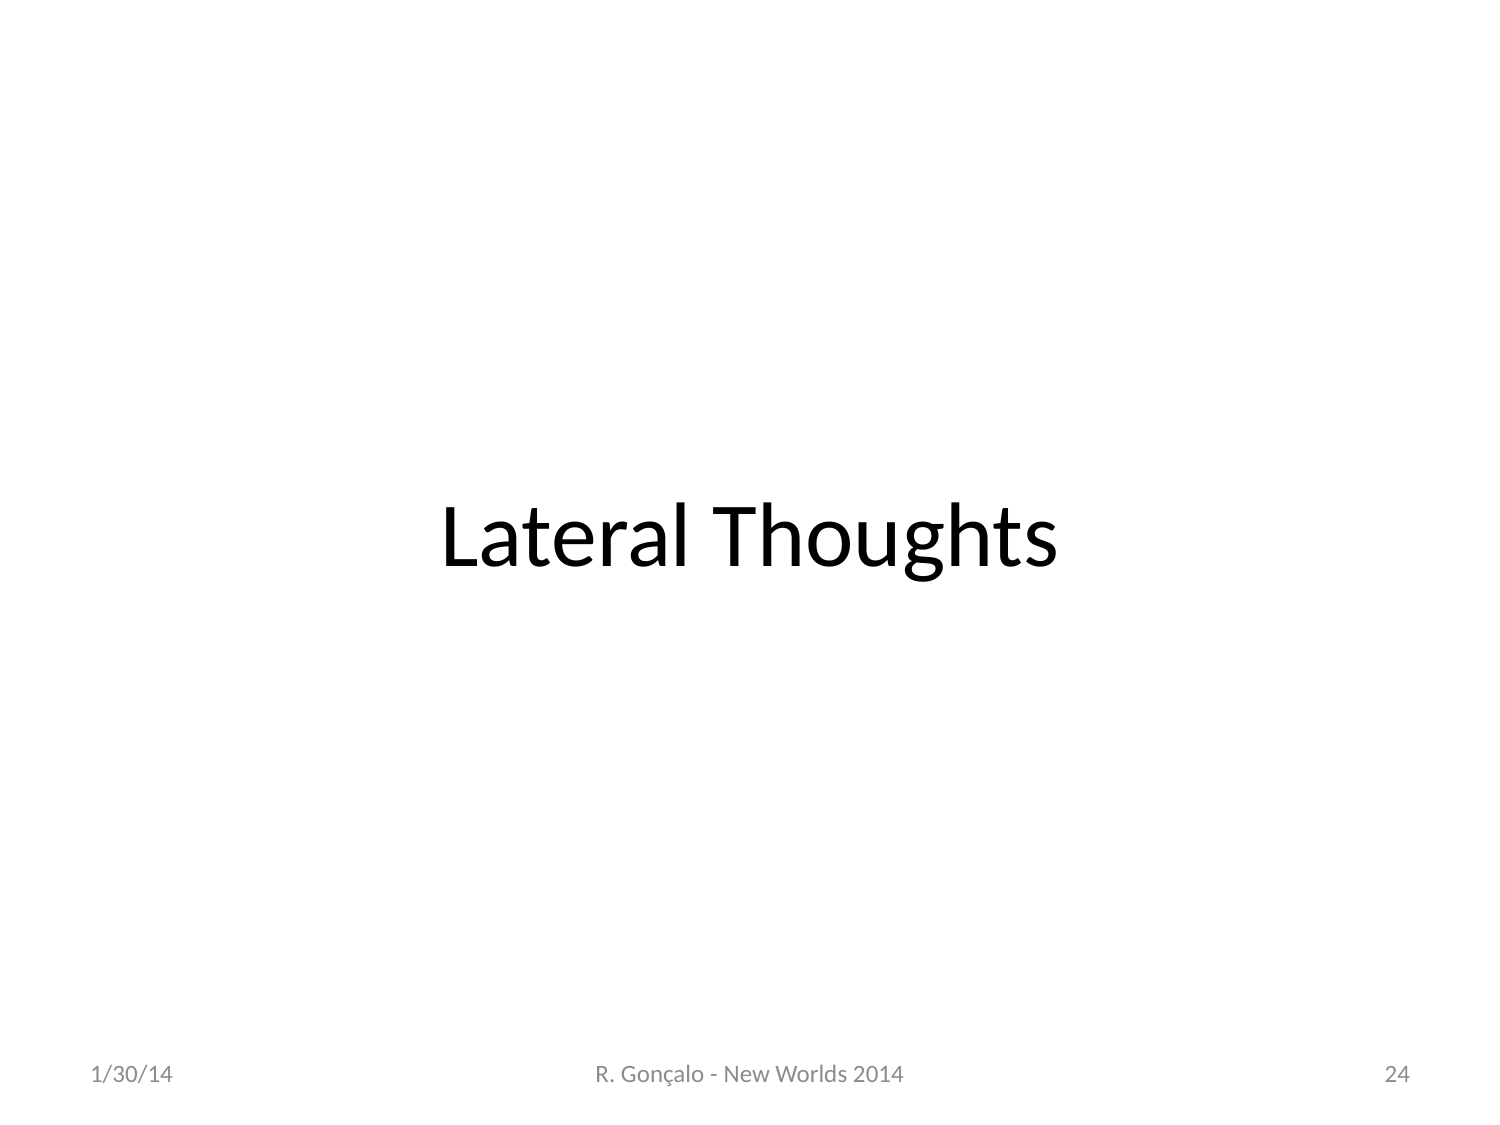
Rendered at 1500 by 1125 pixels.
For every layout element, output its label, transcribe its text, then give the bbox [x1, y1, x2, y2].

footer R. Gonçalo - New Worlds 2014 [512, 1042, 988, 1103]
title Lateral Thoughts [75, 436, 1425, 624]
slide_number 24 [1074, 1042, 1425, 1103]
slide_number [75, 1042, 425, 1103]
